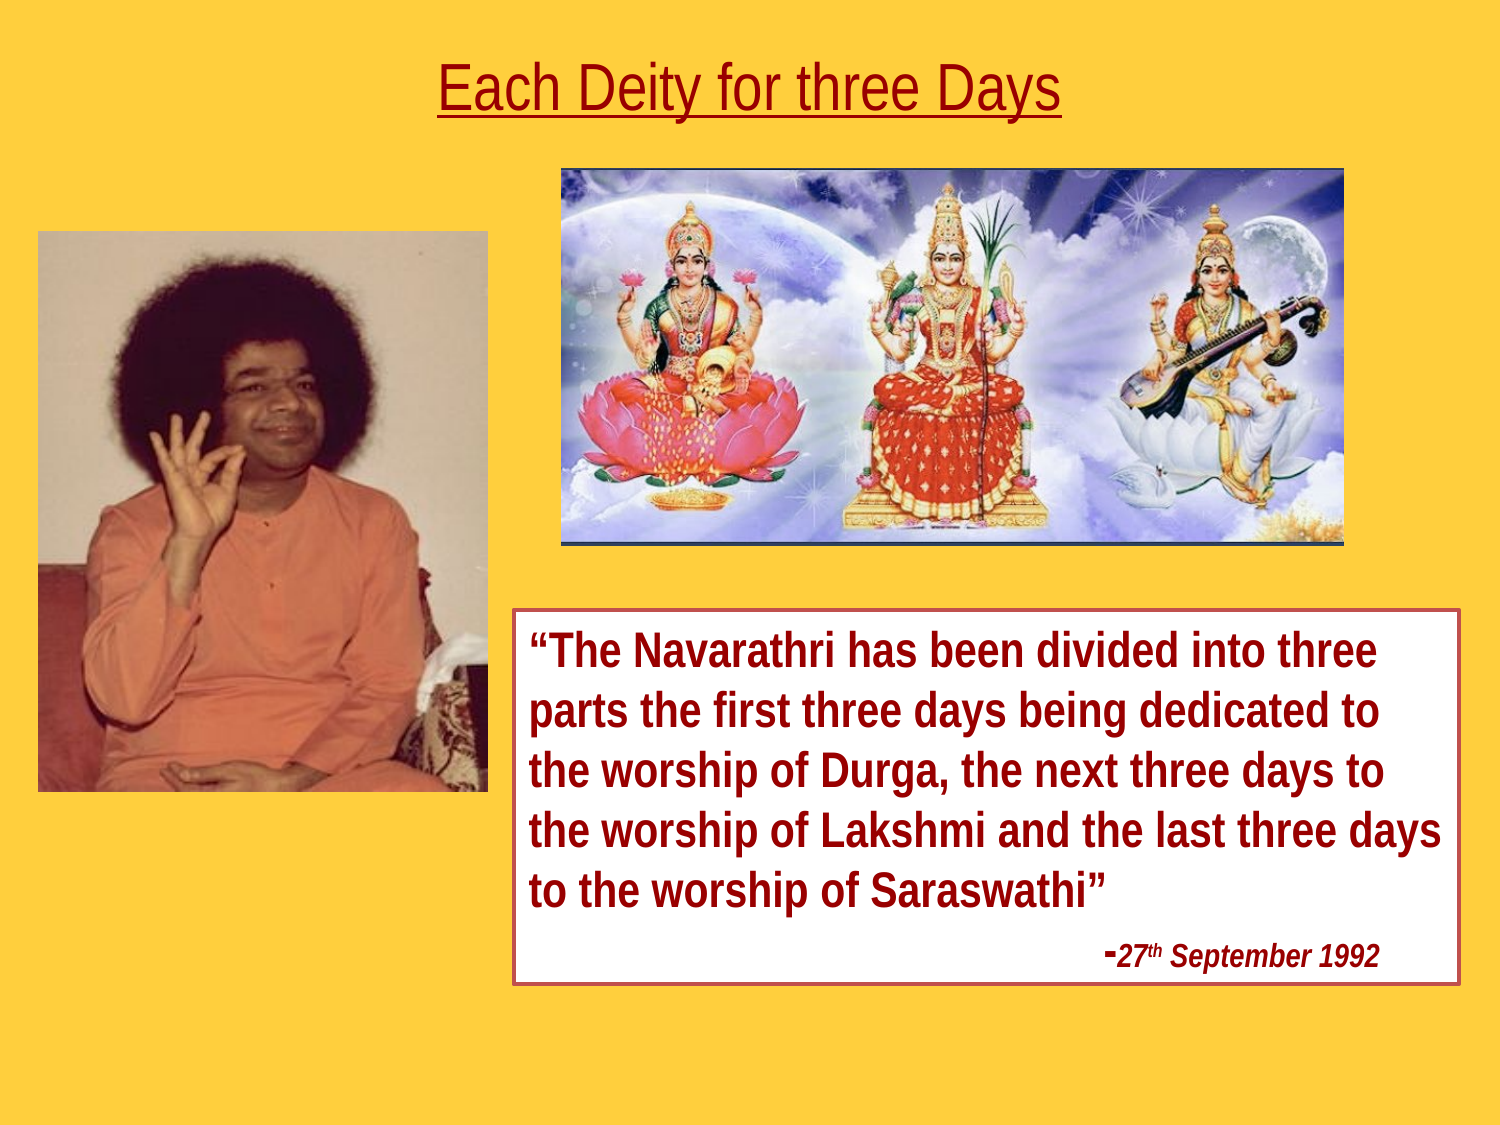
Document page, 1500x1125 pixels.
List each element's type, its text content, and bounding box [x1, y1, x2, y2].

title Each Deity for three Days [75, 30, 1425, 138]
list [560, 168, 1344, 547]
text_box “The Navarathri has been divided into three parts the first three days being dedicated to the worship of Durga, the next three days to the worship of Lakshmi and the last three days to the worship of Saraswathi” -27th September 1992 [512, 608, 1461, 986]
picture [38, 231, 488, 792]
